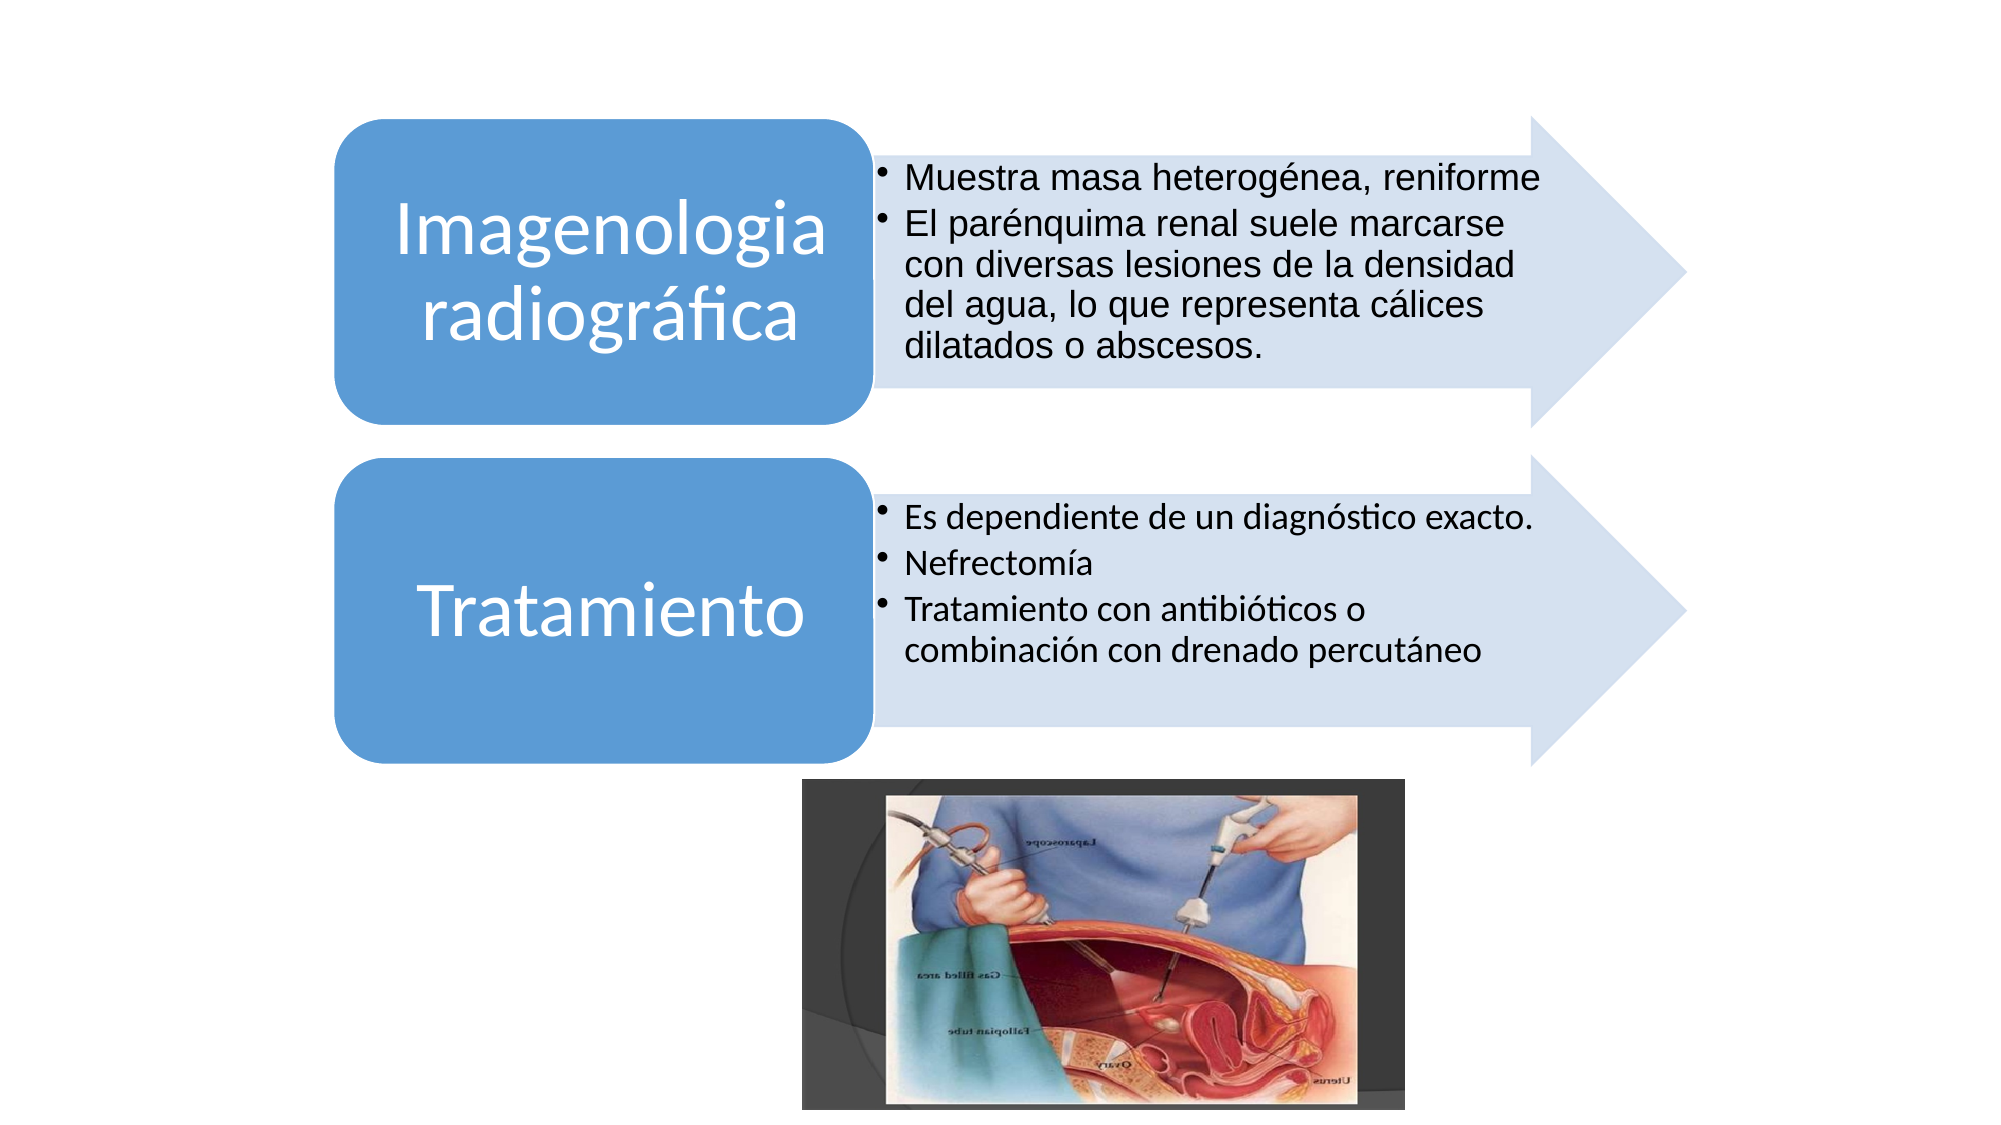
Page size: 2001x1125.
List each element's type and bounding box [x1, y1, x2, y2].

picture [802, 779, 1405, 1110]
text_box [333, 118, 1686, 765]
